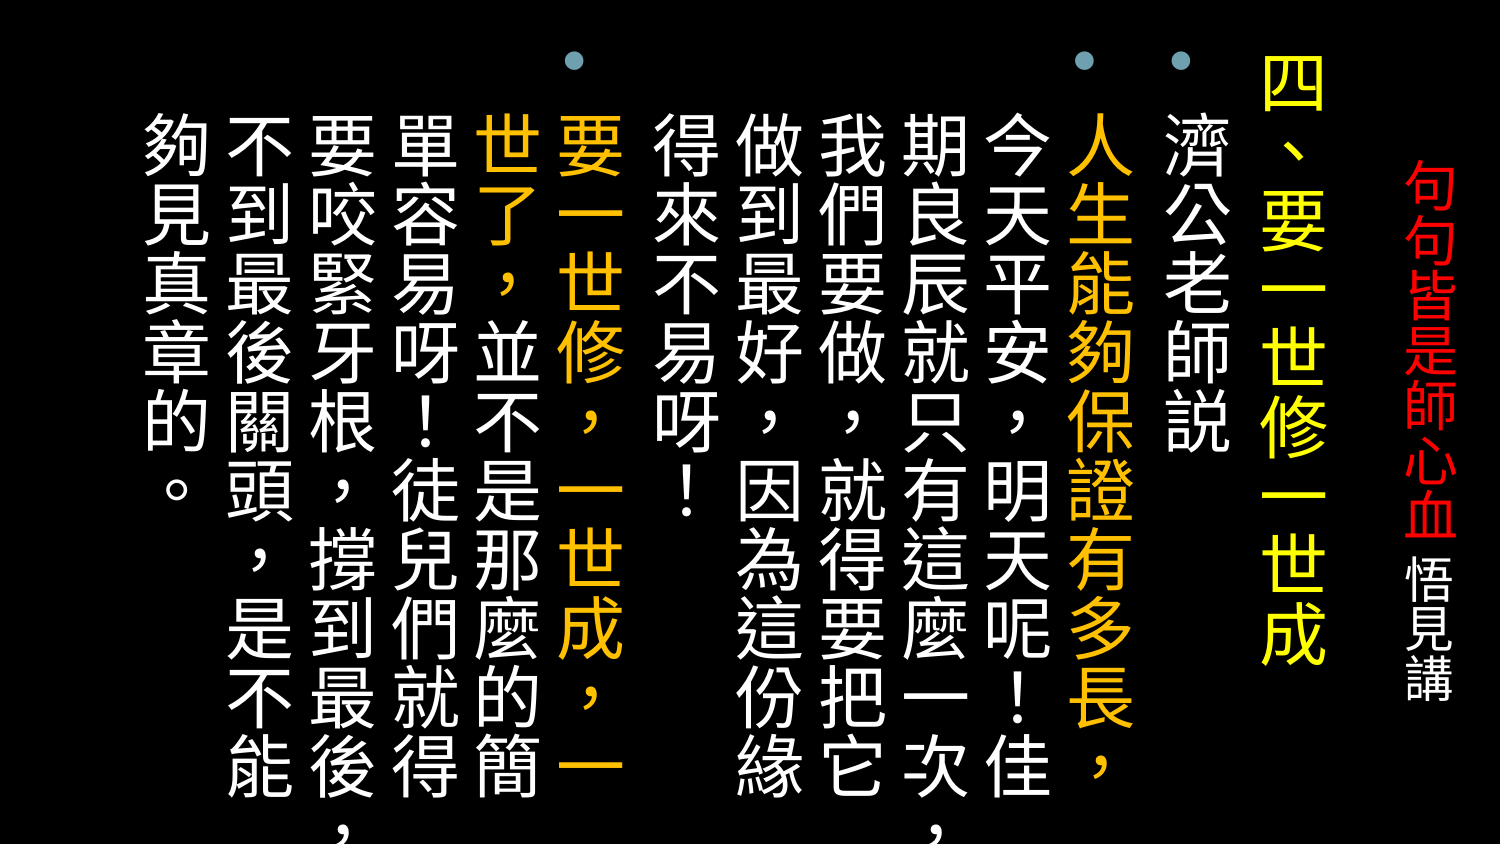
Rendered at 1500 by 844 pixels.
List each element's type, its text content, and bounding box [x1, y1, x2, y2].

list 四、要一世修一世成 濟公老師説 人生能夠保證有多長，今天平安，明天呢！佳期良辰就只有這麼一次，我們要做，就得要把它做到最好，因為這份緣得來不易呀！ 要一世修，一世成，一世了，並不是那麼的簡單容易呀！徒兒們就得要咬緊牙根，撐到最後，不到最後關頭，是不能夠見真章的。 [29, 27, 1365, 820]
title 句句皆是師心血 悟見講 [1387, 31, 1471, 830]
